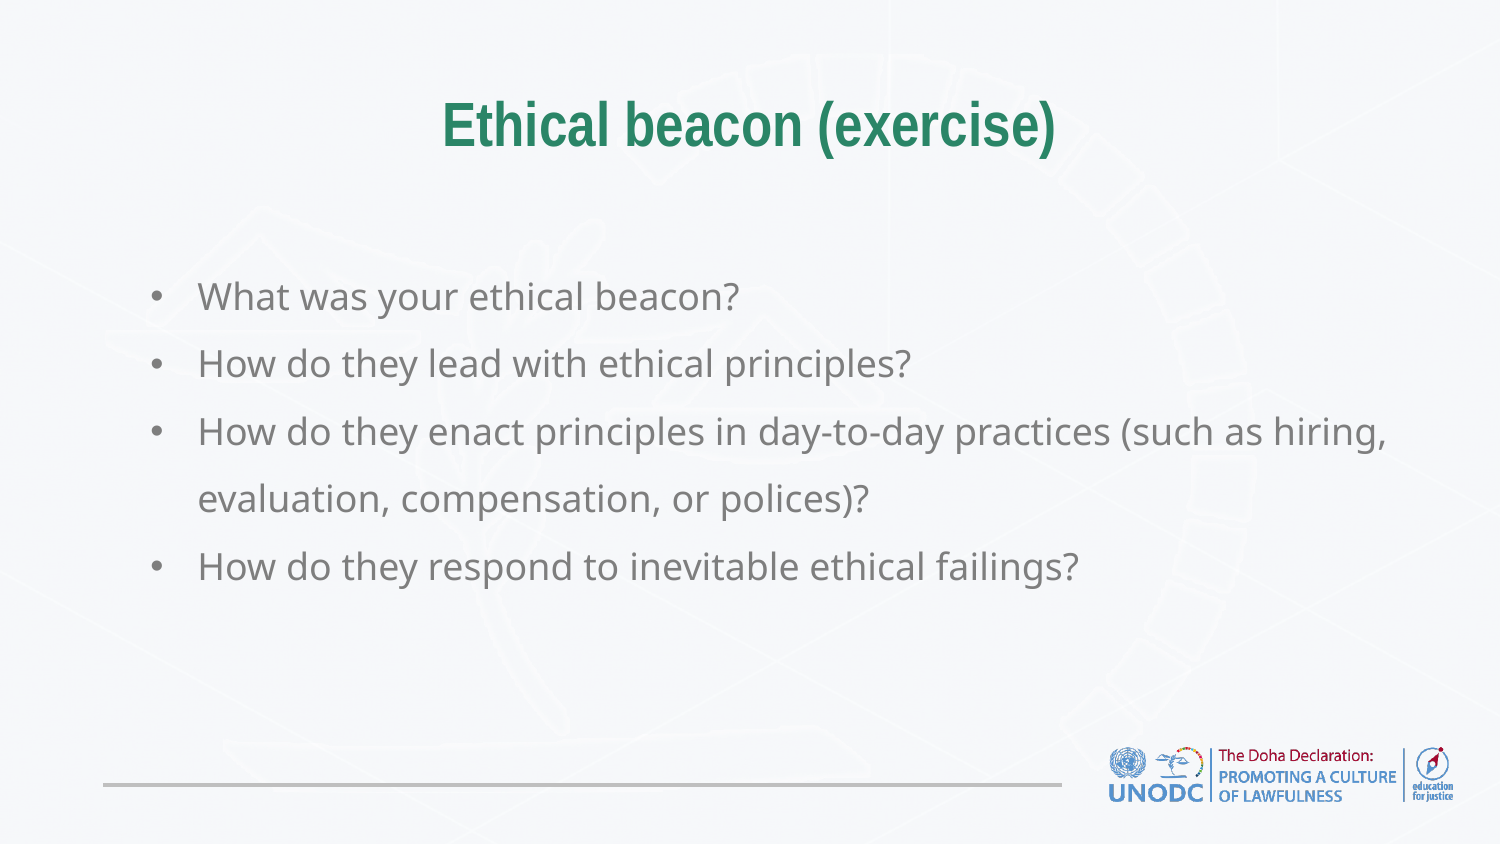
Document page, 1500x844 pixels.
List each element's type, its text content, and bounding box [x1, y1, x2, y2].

text_box What was your ethical beacon? How do they lead with ethical principles? How do they enact principles in day-to-day practices (such as hiring, evaluation, compensation, or polices)? How do they respond to inevitable ethical failings? [135, 243, 1412, 596]
title Ethical beacon (exercise) [103, 44, 1397, 208]
picture [1109, 747, 1453, 802]
